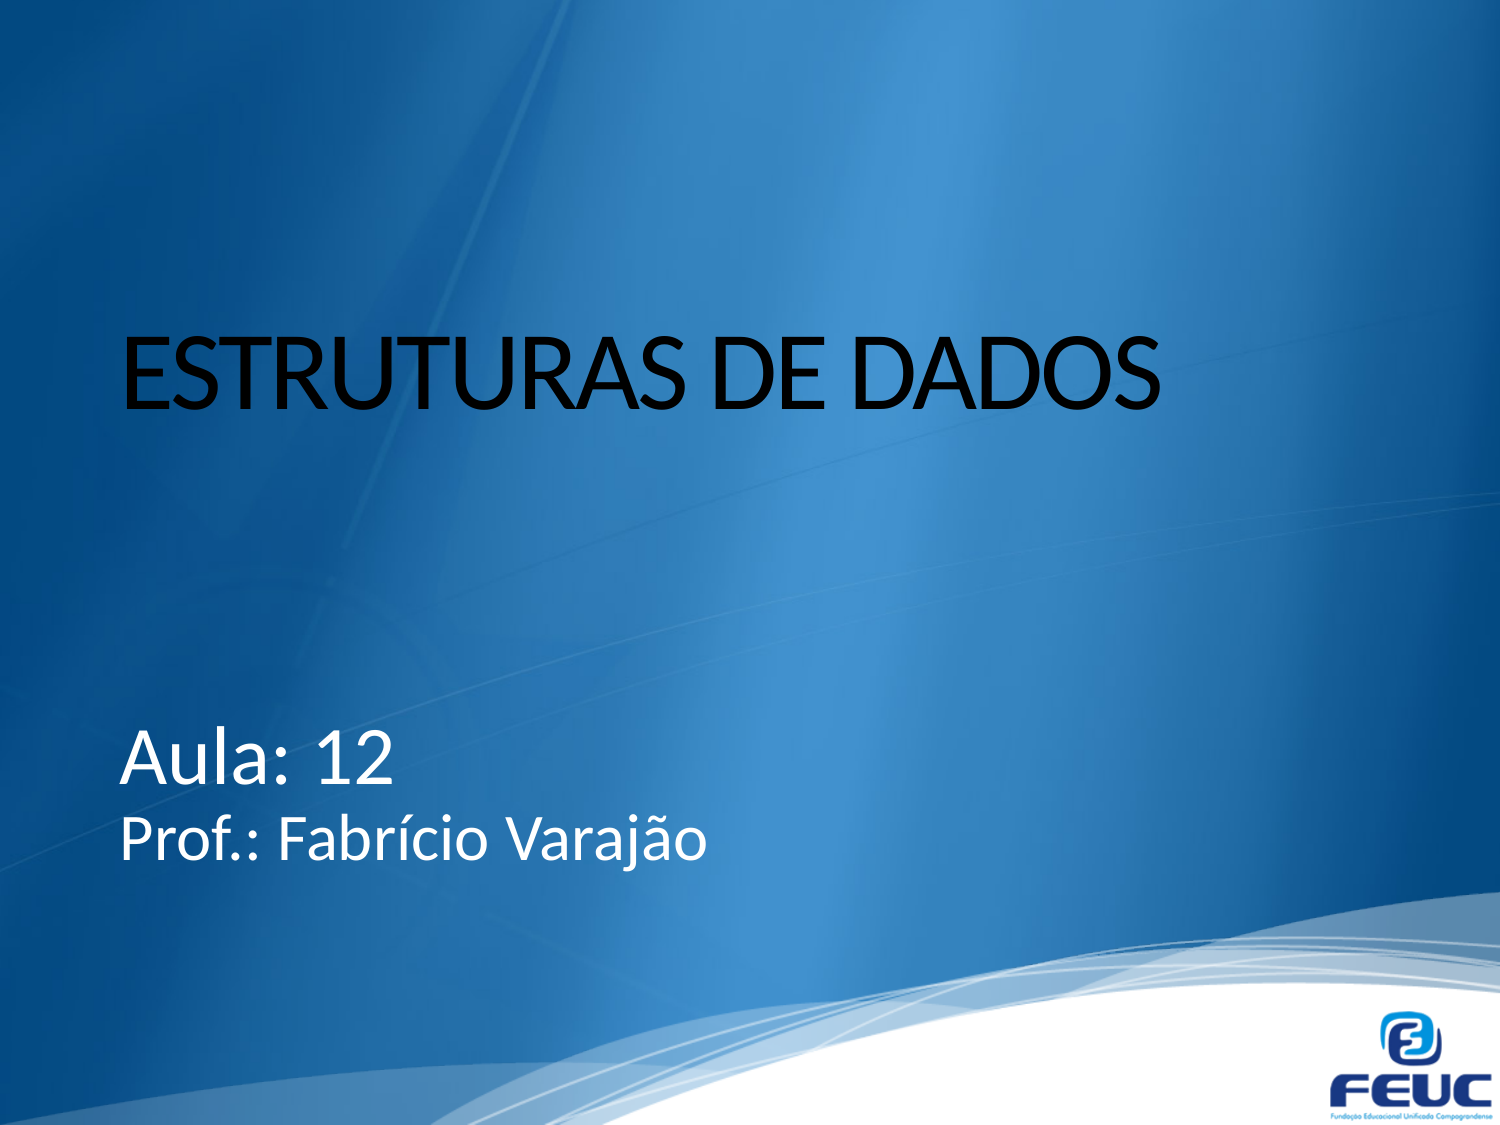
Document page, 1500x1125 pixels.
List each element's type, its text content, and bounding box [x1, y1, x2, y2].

subtitle Aula: 12 Prof.: Fabrício Varajão [119, 712, 1380, 1000]
picture [0, 0, 1500, 1125]
title ESTRUTURAS DE DADOS [119, 312, 1380, 563]
